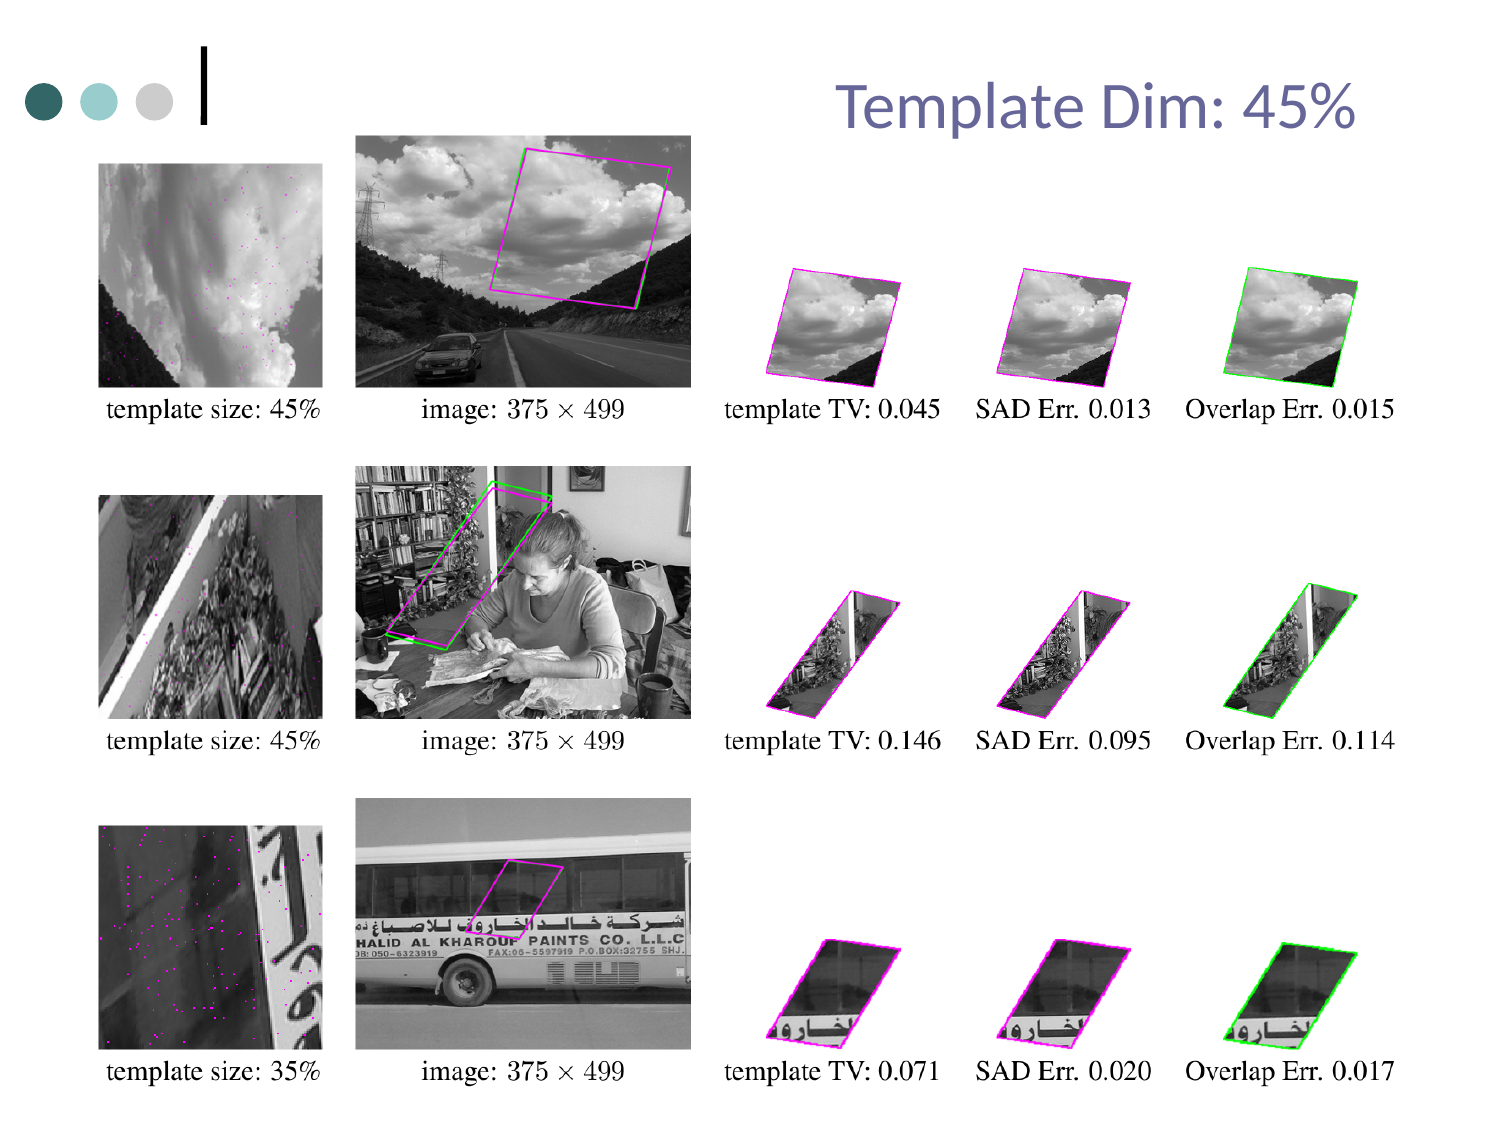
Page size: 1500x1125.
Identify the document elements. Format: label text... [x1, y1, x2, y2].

text_box Template Dim: 45% [820, 31, 1400, 122]
picture [82, 125, 1412, 1099]
